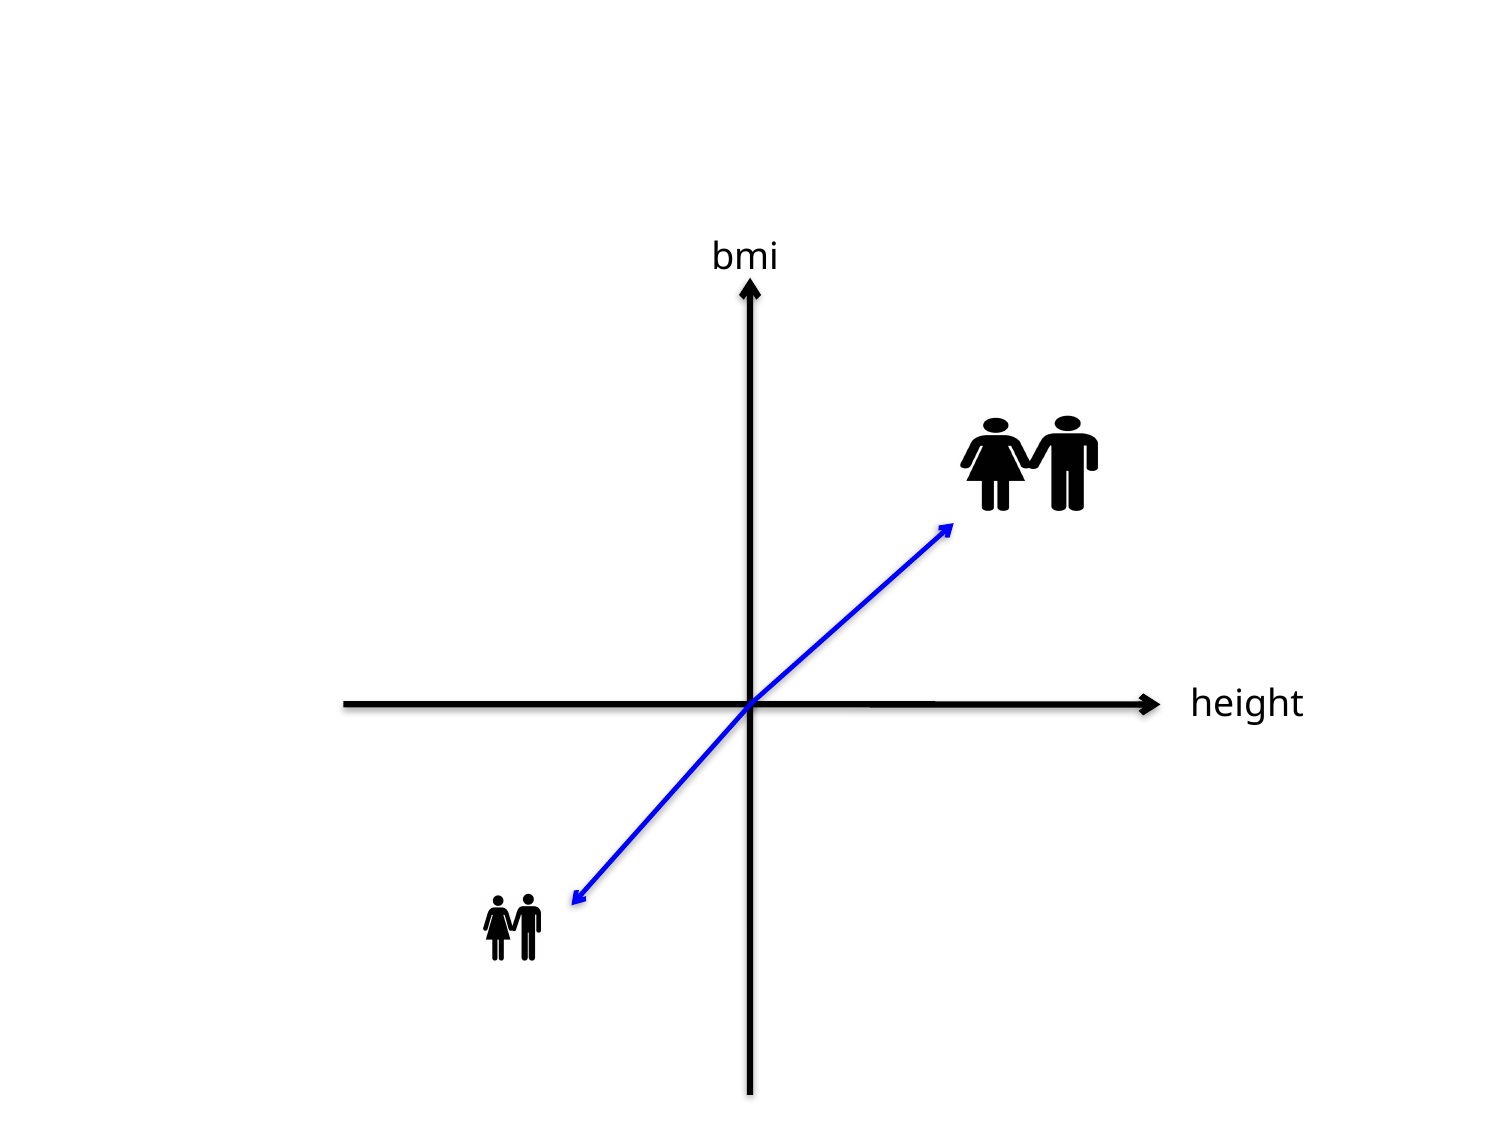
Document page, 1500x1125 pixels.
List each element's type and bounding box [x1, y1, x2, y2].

text_box [343, 224, 1331, 1096]
text_box [749, 522, 954, 705]
picture [955, 413, 1106, 513]
picture [481, 892, 544, 962]
text_box [559, 712, 765, 895]
